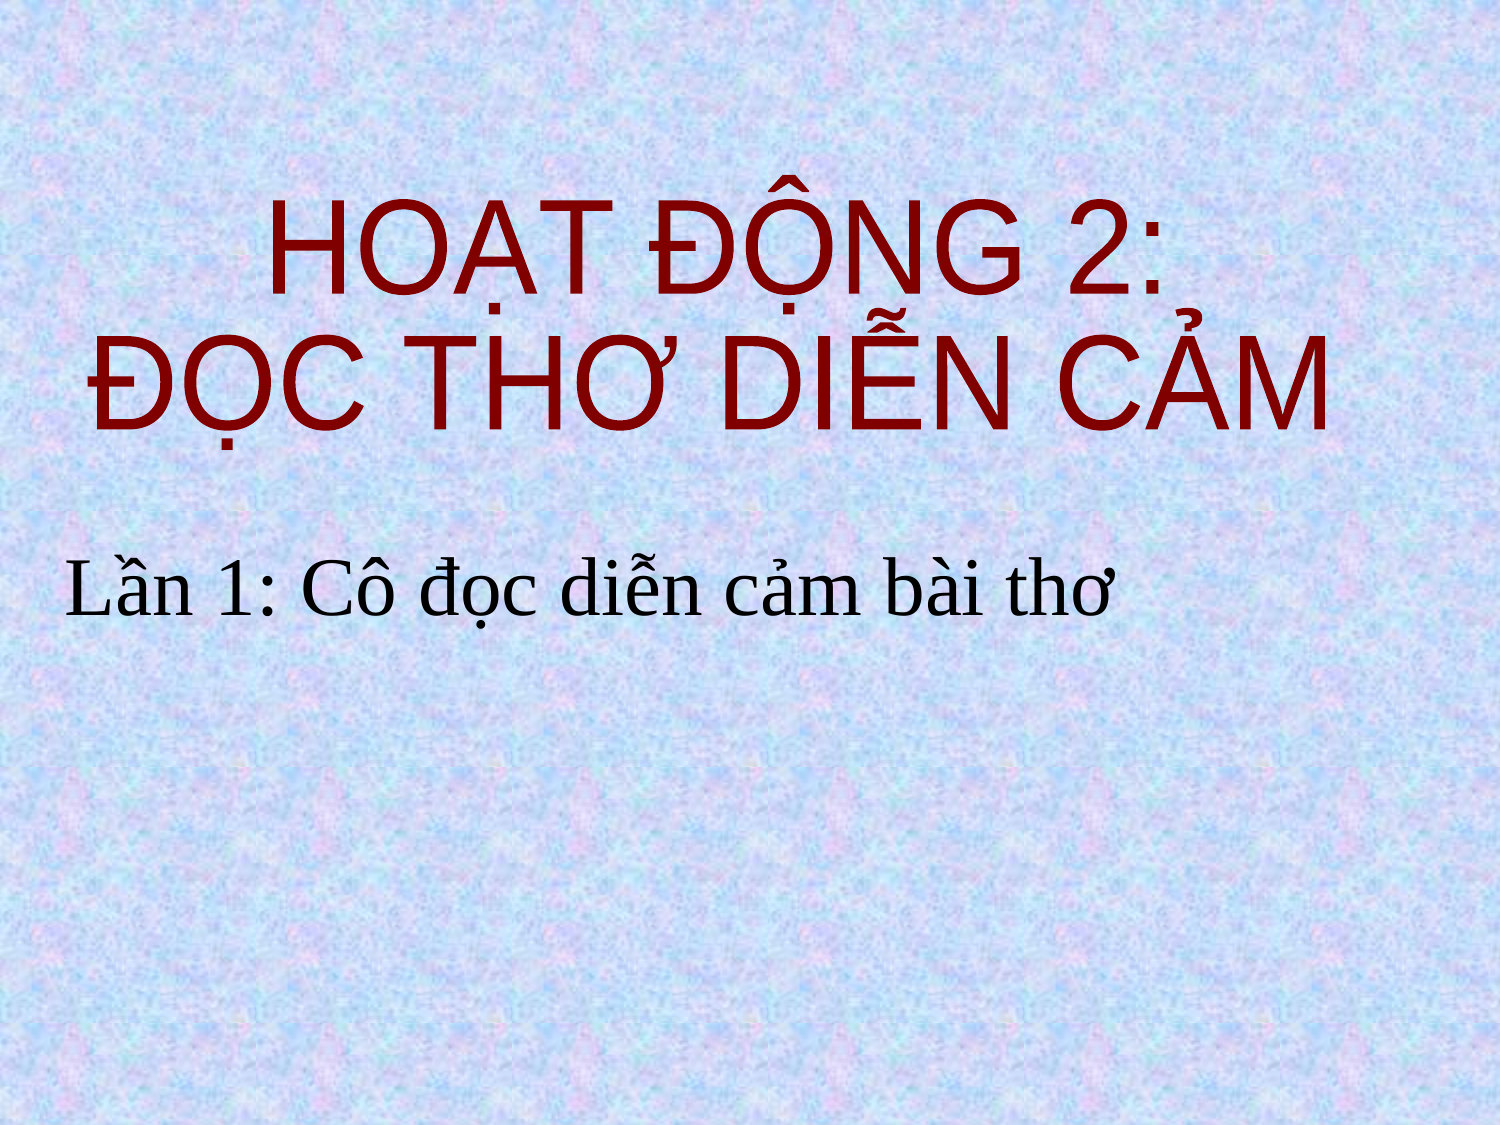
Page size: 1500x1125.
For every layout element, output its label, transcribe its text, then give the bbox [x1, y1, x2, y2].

picture [0, 0, 1500, 1125]
text_box Lần 1: Cô đọc diễn cảm bài thơ [50, 525, 1500, 640]
